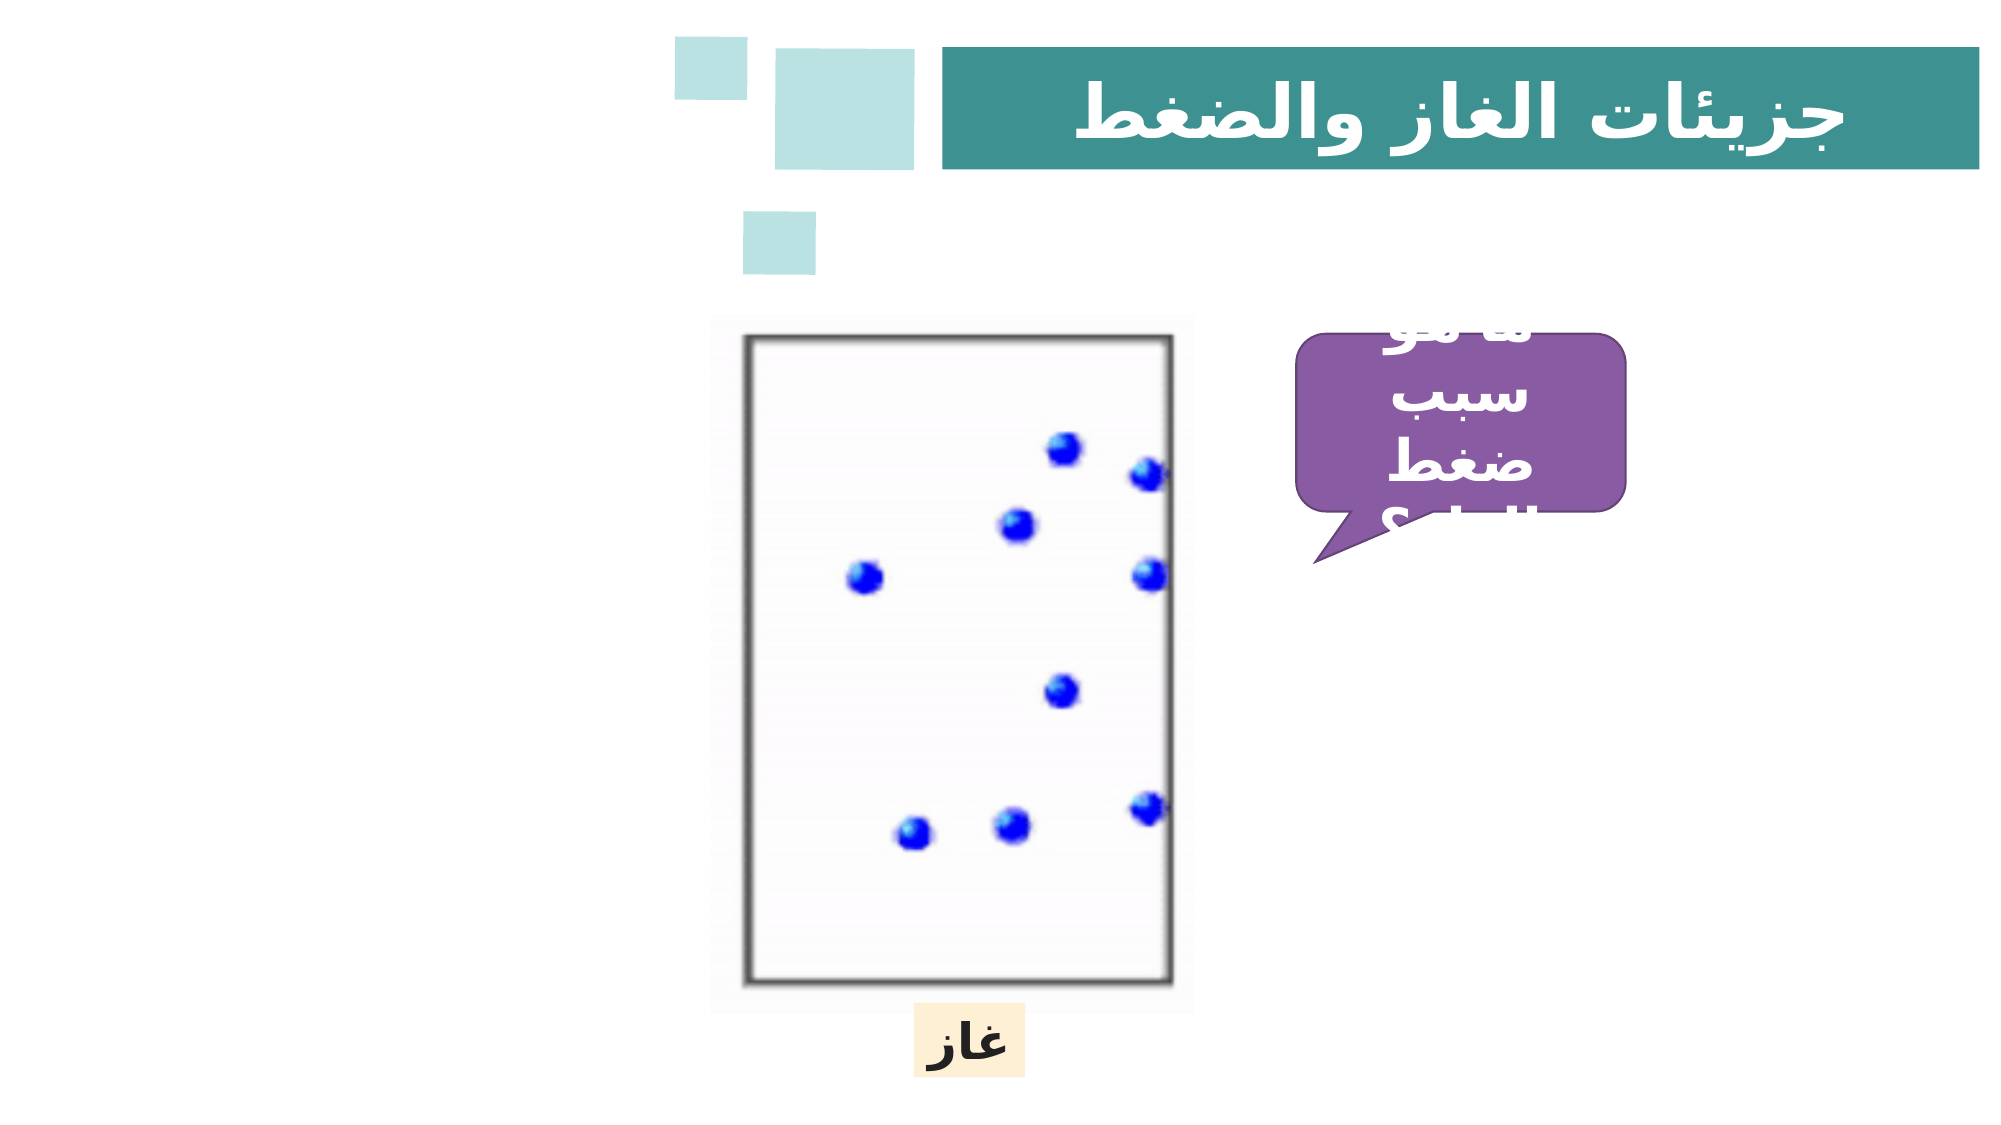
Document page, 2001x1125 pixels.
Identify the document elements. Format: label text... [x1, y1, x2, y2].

text_box ما هو سبب ضغط الغاز؟ [1295, 332, 1627, 565]
picture [711, 315, 1204, 1014]
text_box غاز [913, 1014, 1026, 1078]
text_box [645, 0, 921, 254]
text_box جزيئات الغاز والضغط [941, 46, 1980, 170]
